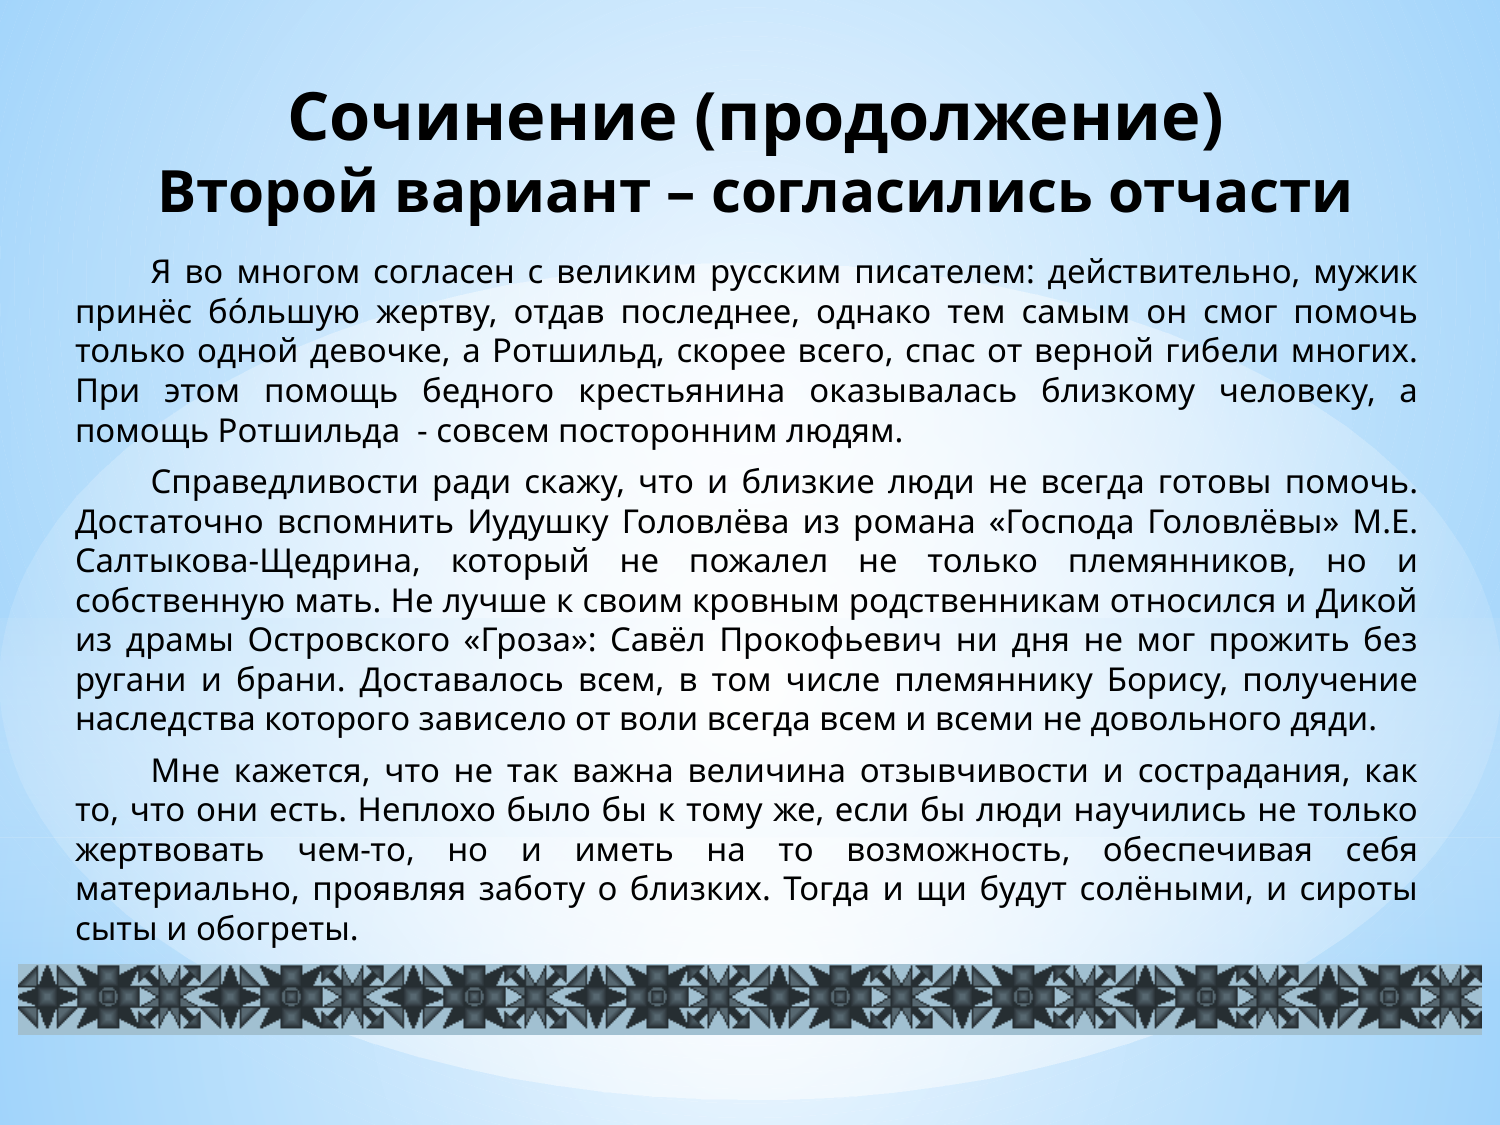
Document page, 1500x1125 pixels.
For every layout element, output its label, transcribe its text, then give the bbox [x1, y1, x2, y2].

title Сочинение (продолжение) Второй вариант – согласились отчасти [53, 66, 1459, 268]
list Я во многом согласен с великим русским писателем: действительно, мужик принёс бóльшую жертву, отдав последнее, однако тем самым он смог помочь только одной девочке, а Ротшильд, скорее всего, спас от верной гибели многих. При этом помощь бедного крестьянина оказывалась близкому человеку, а помощь Ротшильда - совсем посторонним людям. Справедливости ради скажу, что и близкие люди не всегда готовы помочь. Достаточно вспомнить Иудушку Головлёва из романа «Господа Головлёвы» М.Е. Салтыкова-Щедрина, который не пожалел не только племянников, но и собственную мать. Не лучше к своим кровным родственникам относился и Дикой из драмы Островского «Гроза»: Савёл Прокофьевич ни дня не мог прожить без ругани и брани. Доставалось всем, в том числе племяннику Борису, получение наследства которого зависело от воли всегда всем и всеми не довольного дяди. Мне кажется, что не так важна величина отзывчивости и сострадания, как то, что они есть. Неплохо было бы к тому же, если бы люди научились не только жертвовать чем-то, но и иметь на то возможность, обеспечивая себя материально, проявляя заботу о близких. Тогда и щи будут солёными, и сироты сыты и обогреты. [53, 243, 1436, 962]
picture [18, 964, 1482, 1036]
